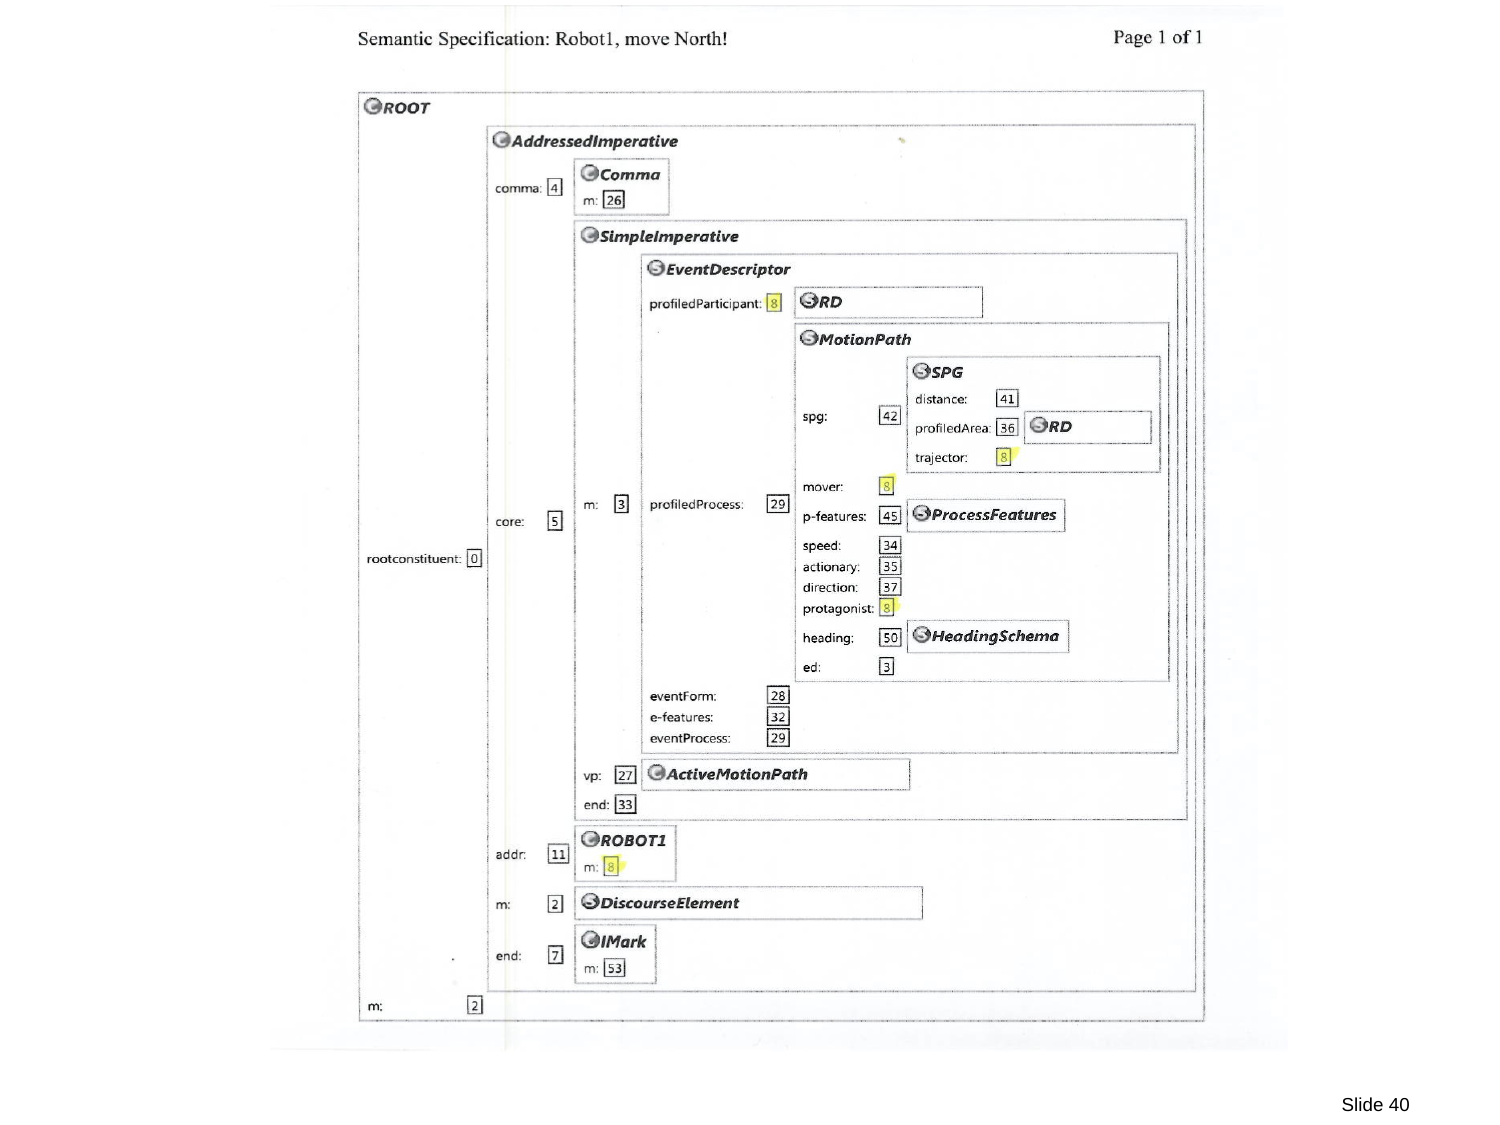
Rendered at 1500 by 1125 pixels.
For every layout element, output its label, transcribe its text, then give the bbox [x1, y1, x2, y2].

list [266, 0, 1288, 1125]
slide_number Slide 40 [1291, 1084, 1426, 1125]
